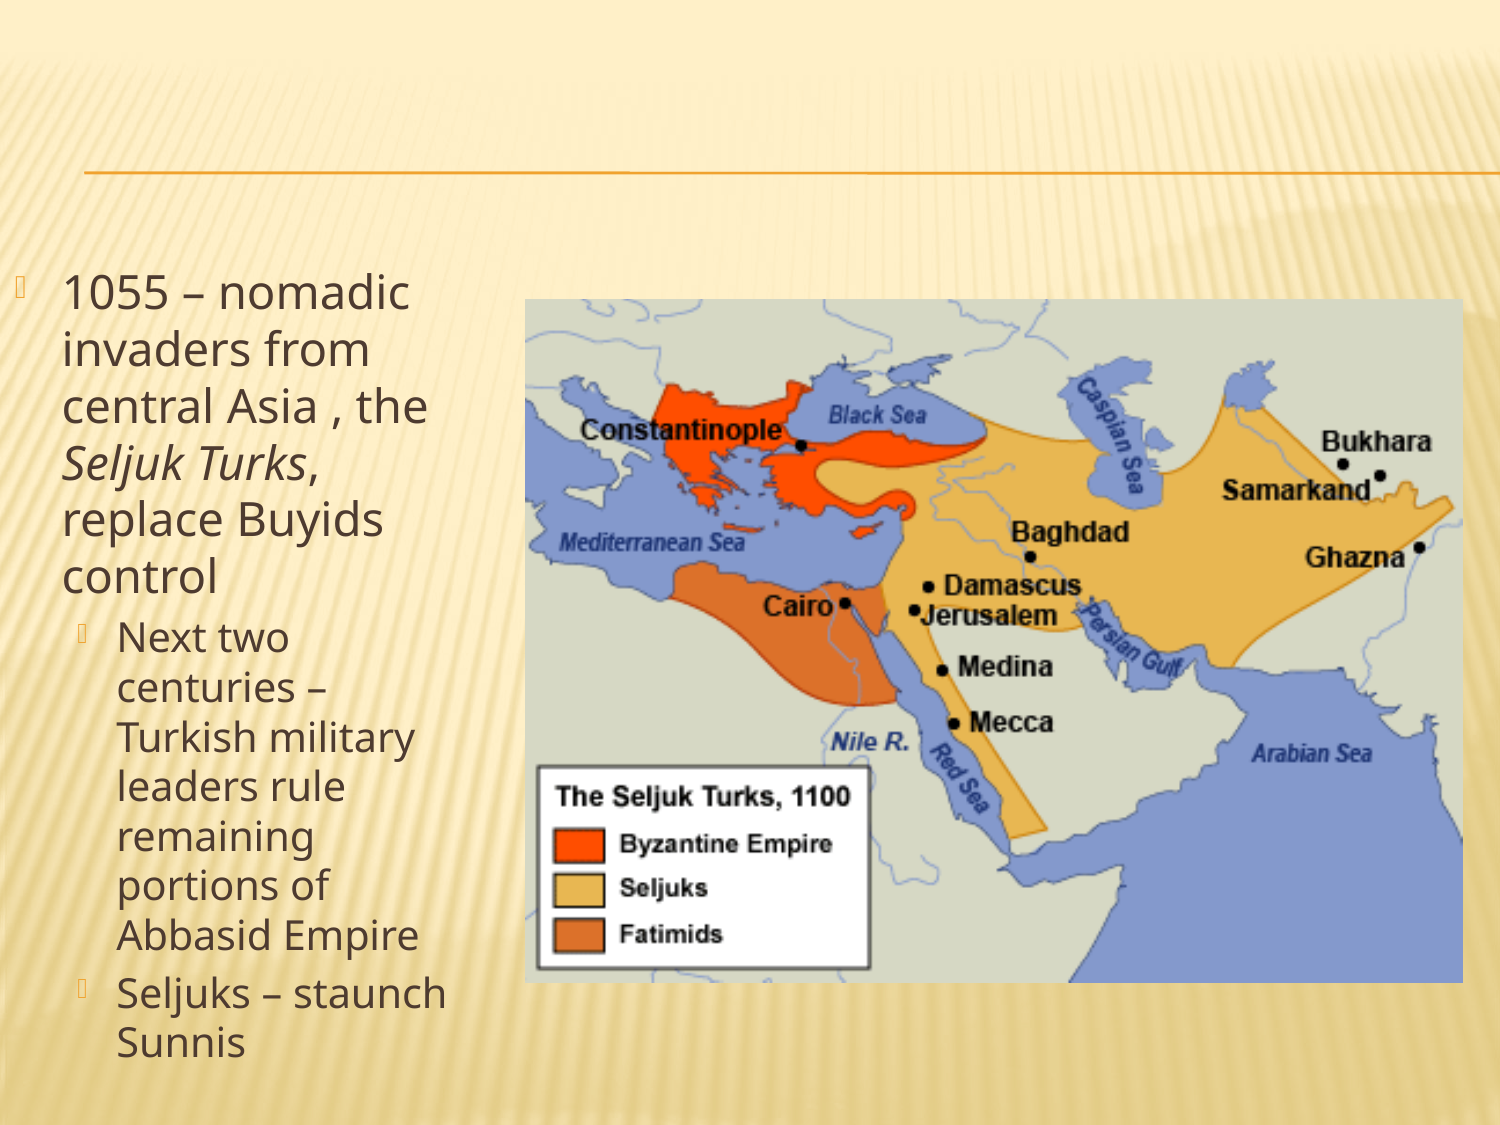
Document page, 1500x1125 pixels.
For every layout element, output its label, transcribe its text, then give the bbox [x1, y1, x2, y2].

list 1055 – nomadic invaders from central Asia , the Seljuk Turks, replace Buyids control Next two centuries – Turkish military leaders rule remaining portions of Abbasid Empire Seljuks – staunch Sunnis [0, 254, 488, 1075]
picture [524, 299, 1463, 984]
